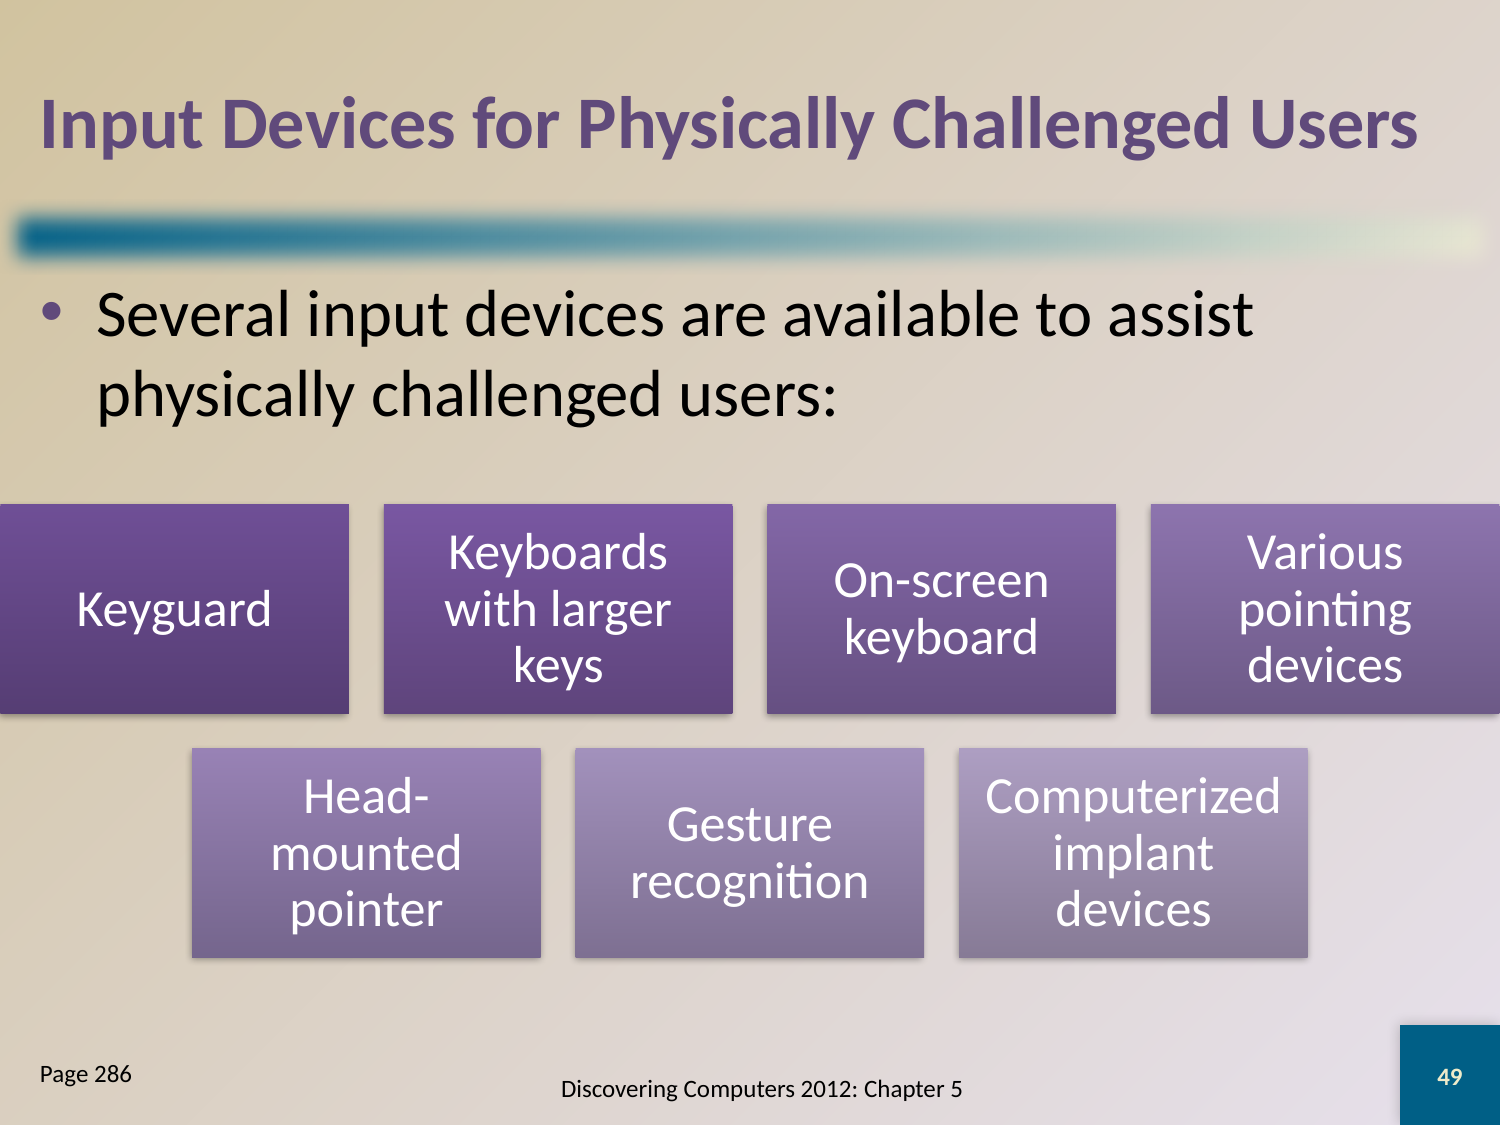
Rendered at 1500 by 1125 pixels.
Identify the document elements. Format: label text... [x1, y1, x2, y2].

slide_number 49 [1400, 1032, 1500, 1125]
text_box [0, 437, 1500, 1026]
title Input Devices for Physically Challenged Users [24, 24, 1475, 213]
footer Discovering Computers 2012: Chapter 5 [450, 1050, 1075, 1125]
list Several input devices are available to assist physically challenged users: [24, 262, 1475, 435]
list Page 286 [24, 1050, 300, 1125]
